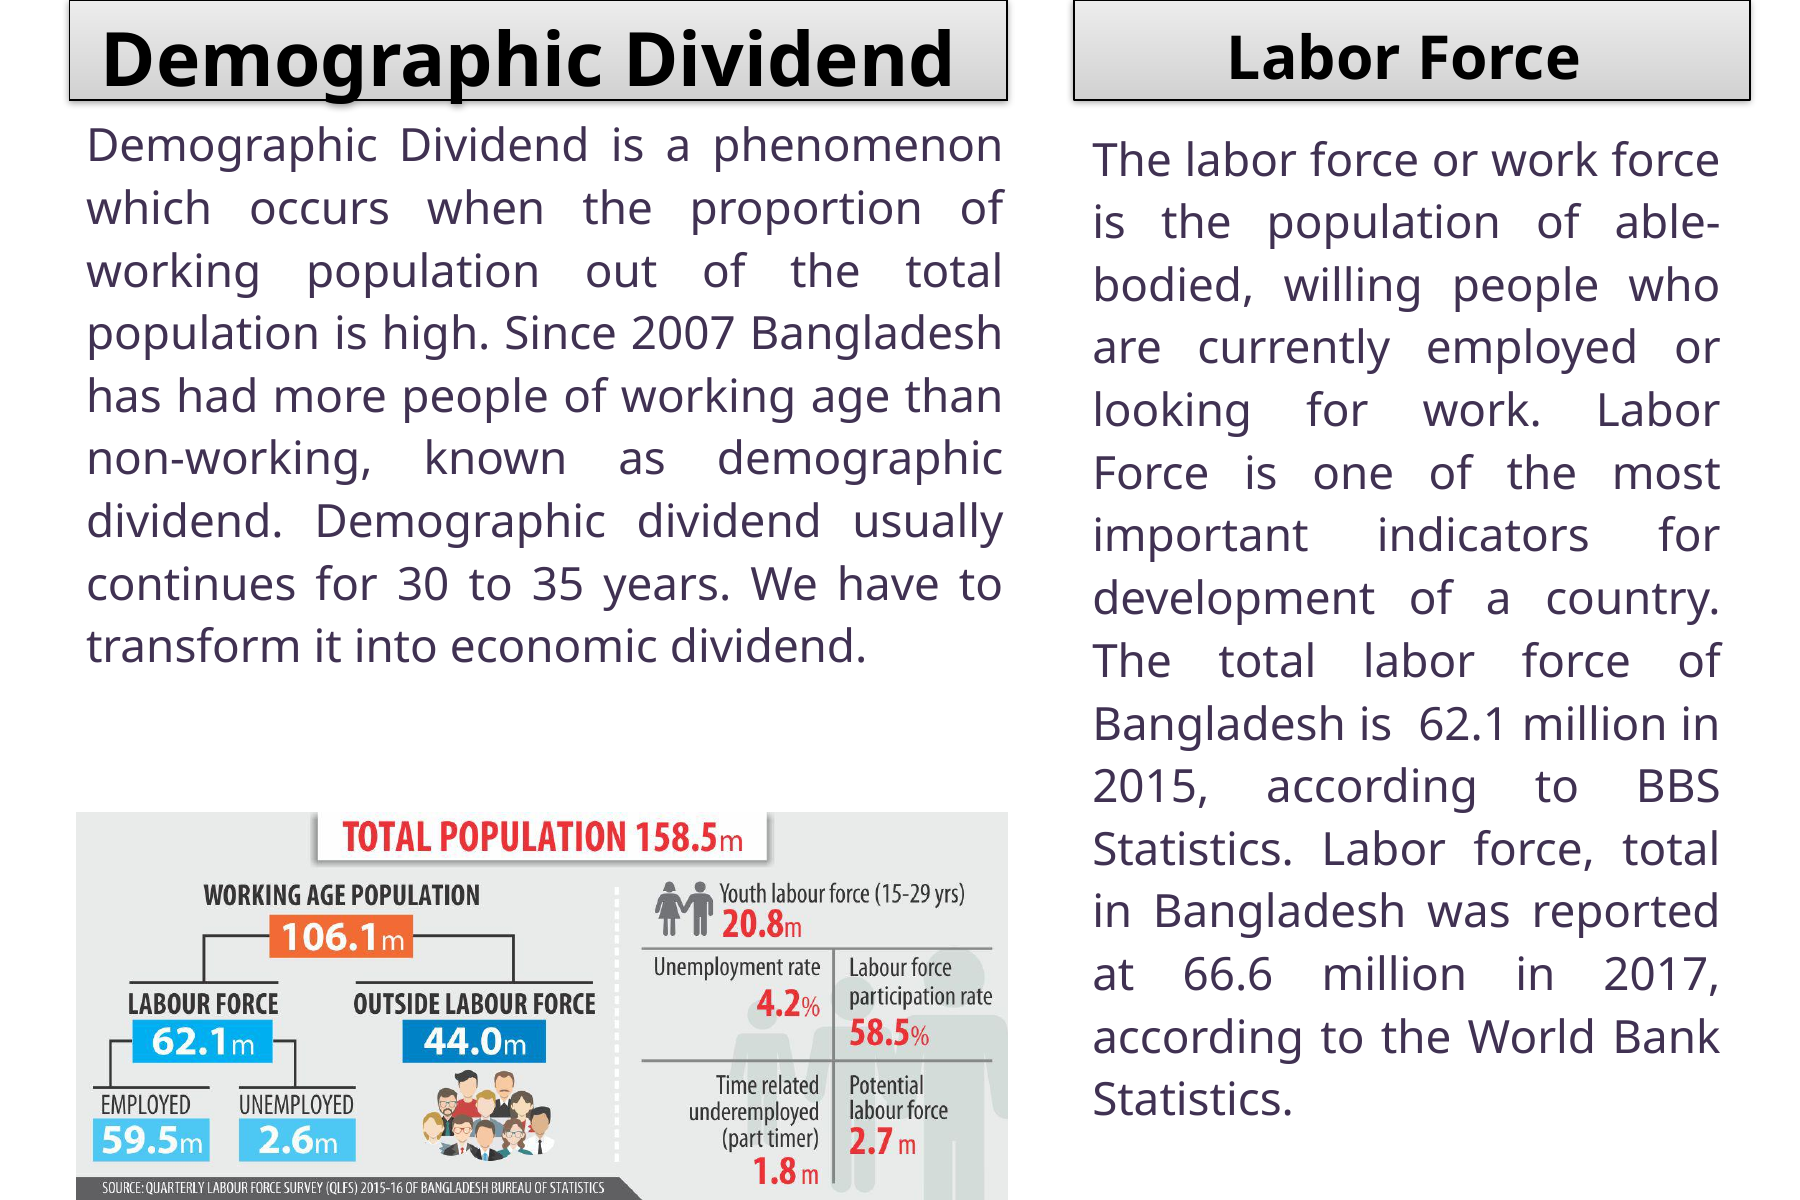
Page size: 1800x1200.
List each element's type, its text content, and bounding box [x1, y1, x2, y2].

text_box The labor force or work force is the population of able-bodied, willing people who are currently employed or looking for work. Labor Force is one of the most important indicators for development of a country. The total labor force of Bangladesh is 62.1 million in 2015, according to BBS Statistics. Labor force, total in Bangladesh was reported at 66.6 million in 2017, according to the World Bank Statistics. [1075, 114, 1738, 1134]
picture [76, 812, 1008, 1200]
text_box Labor Force [1073, 0, 1751, 101]
title Demographic Dividend [69, 0, 1008, 101]
text_box Demographic Dividend is a phenomenon which occurs when the proportion of working population out of the total population is high. Since 2007 Bangladesh has had more people of working age than non-working, known as demographic dividend. Demographic dividend usually continues for 30 to 35 years. We have to transform it into economic dividend. [69, 99, 1021, 681]
